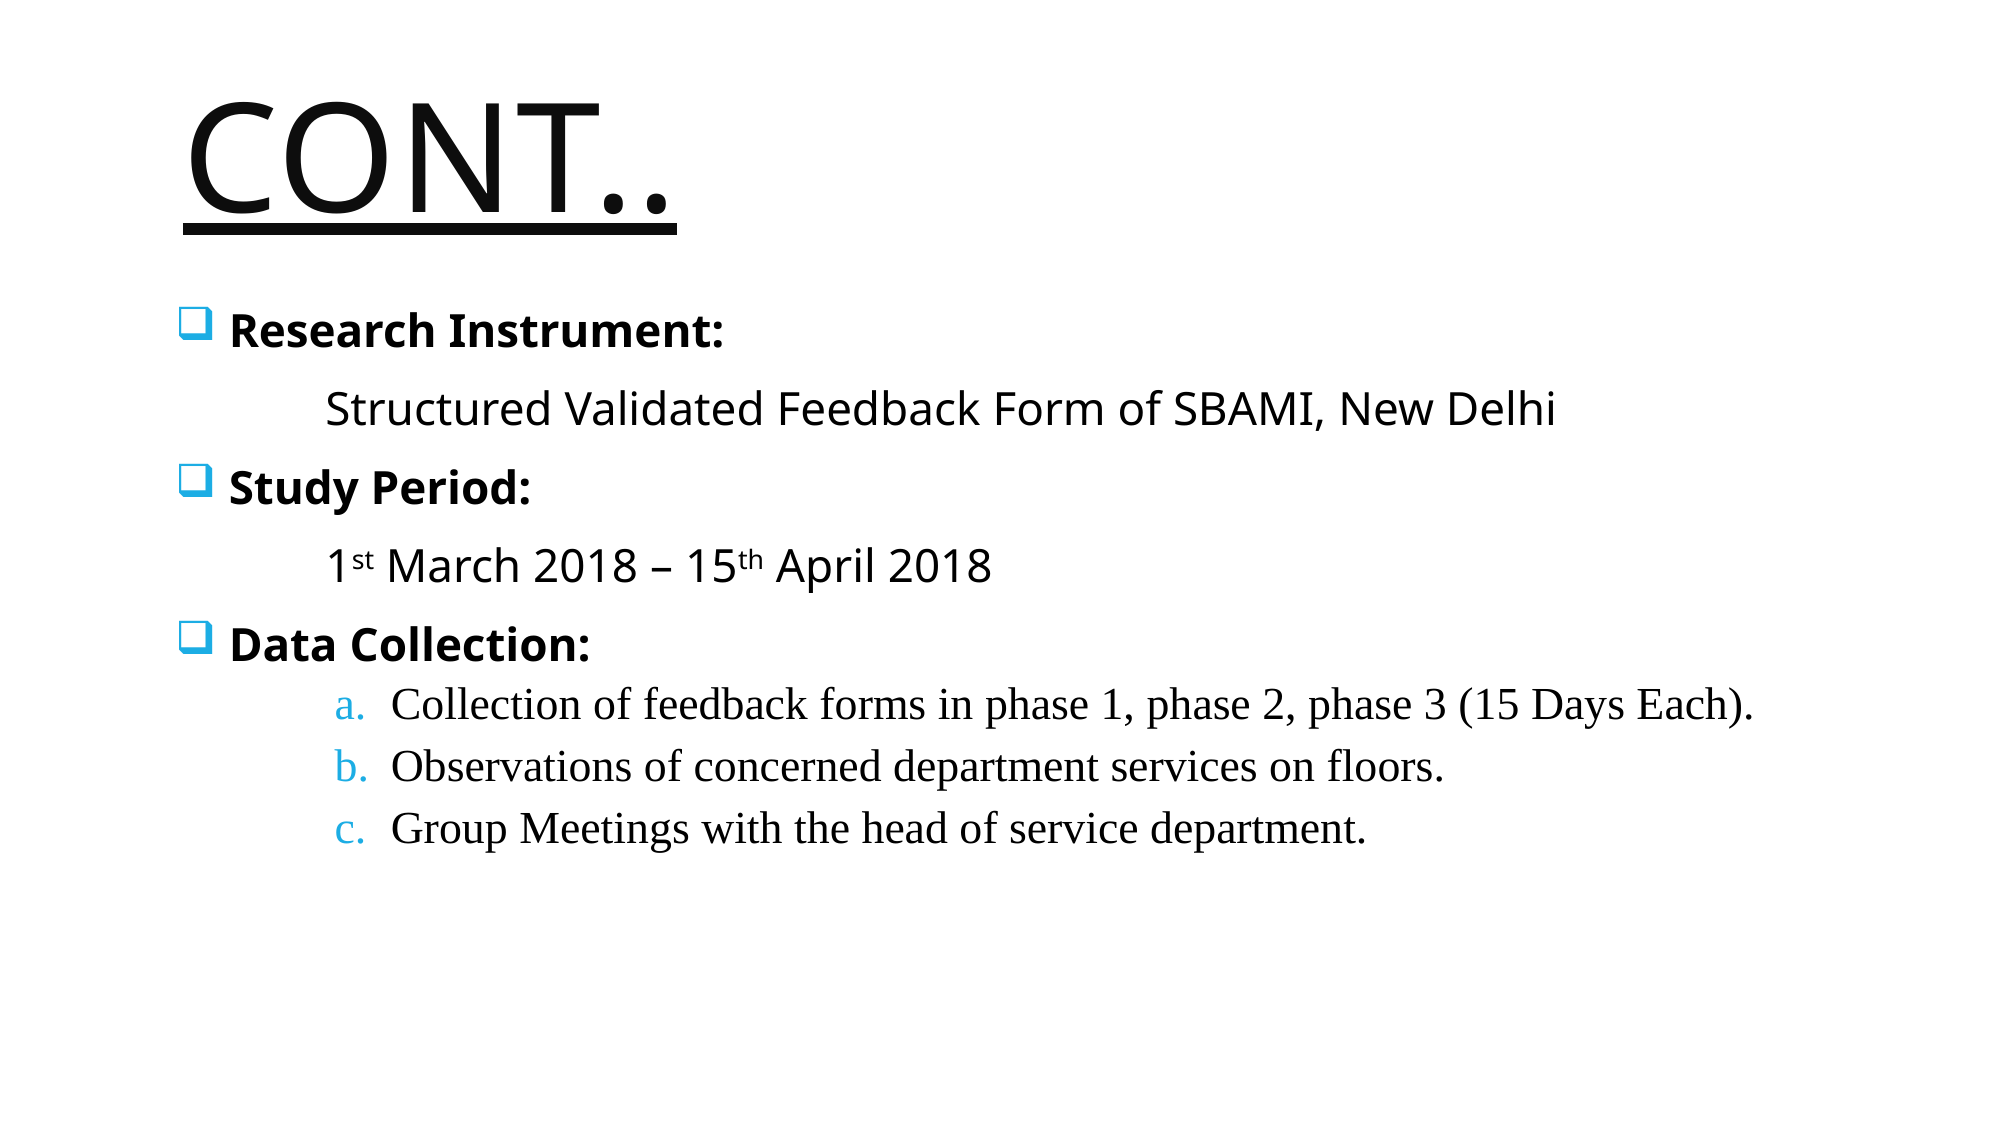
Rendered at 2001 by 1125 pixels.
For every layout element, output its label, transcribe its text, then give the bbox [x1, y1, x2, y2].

title Cont.. [168, 60, 1763, 277]
list Research Instrument: Structured Validated Feedback Form of SBAMI, New Delhi Study Period: 1st March 2018 – 15th April 2018 Data Collection: Collection of feedback forms in phase 1, phase 2, phase 3 (15 Days Each). Observations of concerned department services on floors. Group Meetings with the head of service department. [168, 299, 1807, 1067]
